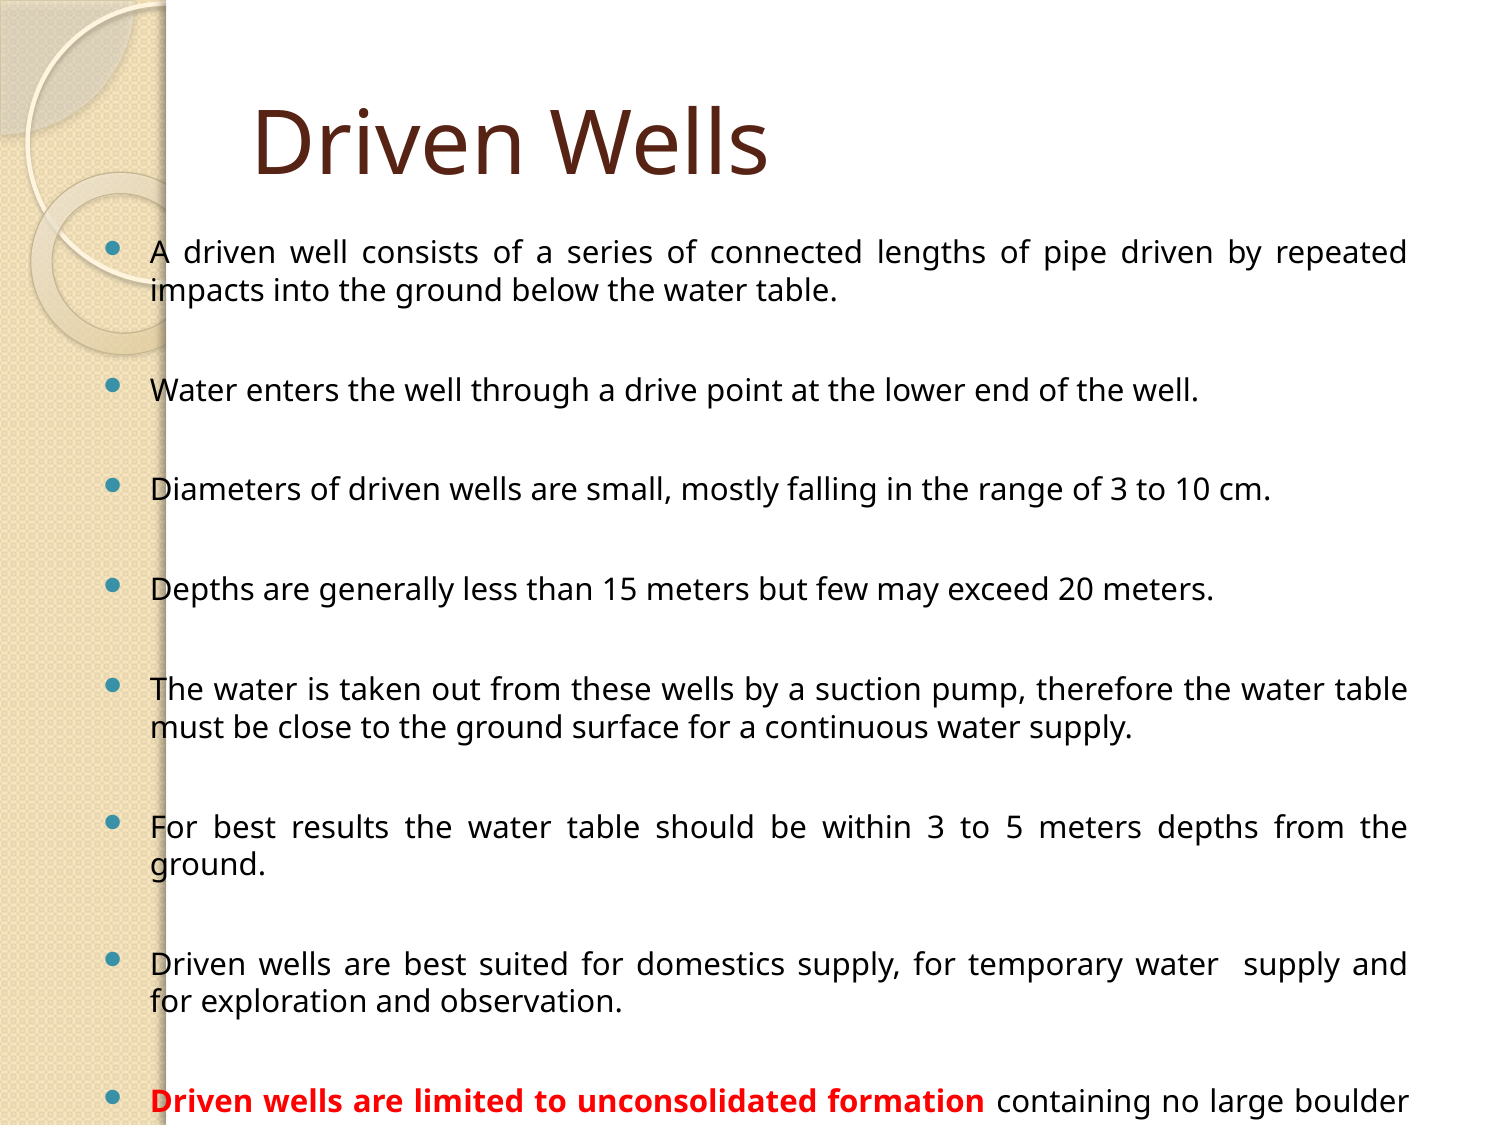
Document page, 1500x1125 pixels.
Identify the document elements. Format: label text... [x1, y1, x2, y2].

title Driven Wells [235, 45, 1466, 233]
list A driven well consists of a series of connected lengths of pipe driven by repeated impacts into the ground below the water table. Water enters the well through a drive point at the lower end of the well. Diameters of driven wells are small, mostly falling in the range of 3 to 10 cm. Depths are generally less than 15 meters but few may exceed 20 meters. The water is taken out from these wells by a suction pump, therefore the water table must be close to the ground surface for a continuous water supply. For best results the water table should be within 3 to 5 meters depths from the ground. Driven wells are best suited for domestics supply, for temporary water supply and for exploration and observation. Driven wells are limited to unconsolidated formation containing no large boulder or gravel which might damage the drive point. The advantage of driven well is that it can be constructed within a short time at low cost and even by one person. [75, 224, 1425, 1055]
